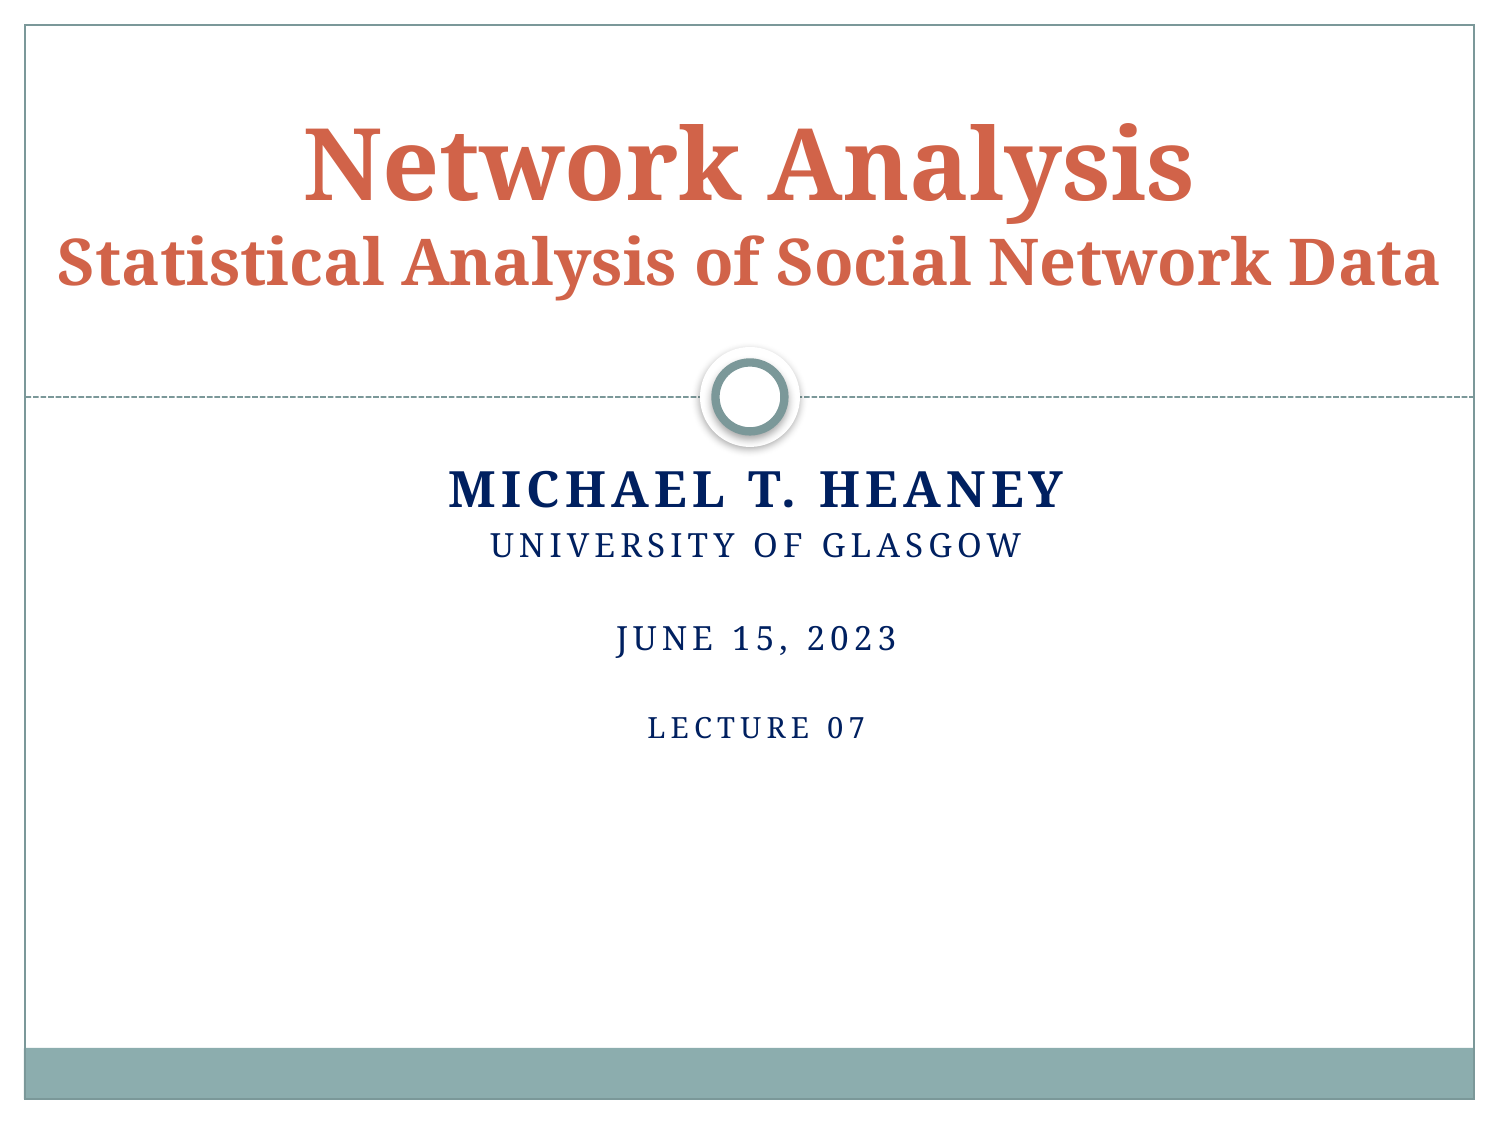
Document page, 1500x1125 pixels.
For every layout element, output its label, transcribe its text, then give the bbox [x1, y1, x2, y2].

subtitle Michael T. Heaney University of Glasgow June 15, 2023 Lecture 07 [37, 450, 1475, 1050]
title Network Analysis Statistical Analysis of Social Network Data [0, 5, 1500, 306]
